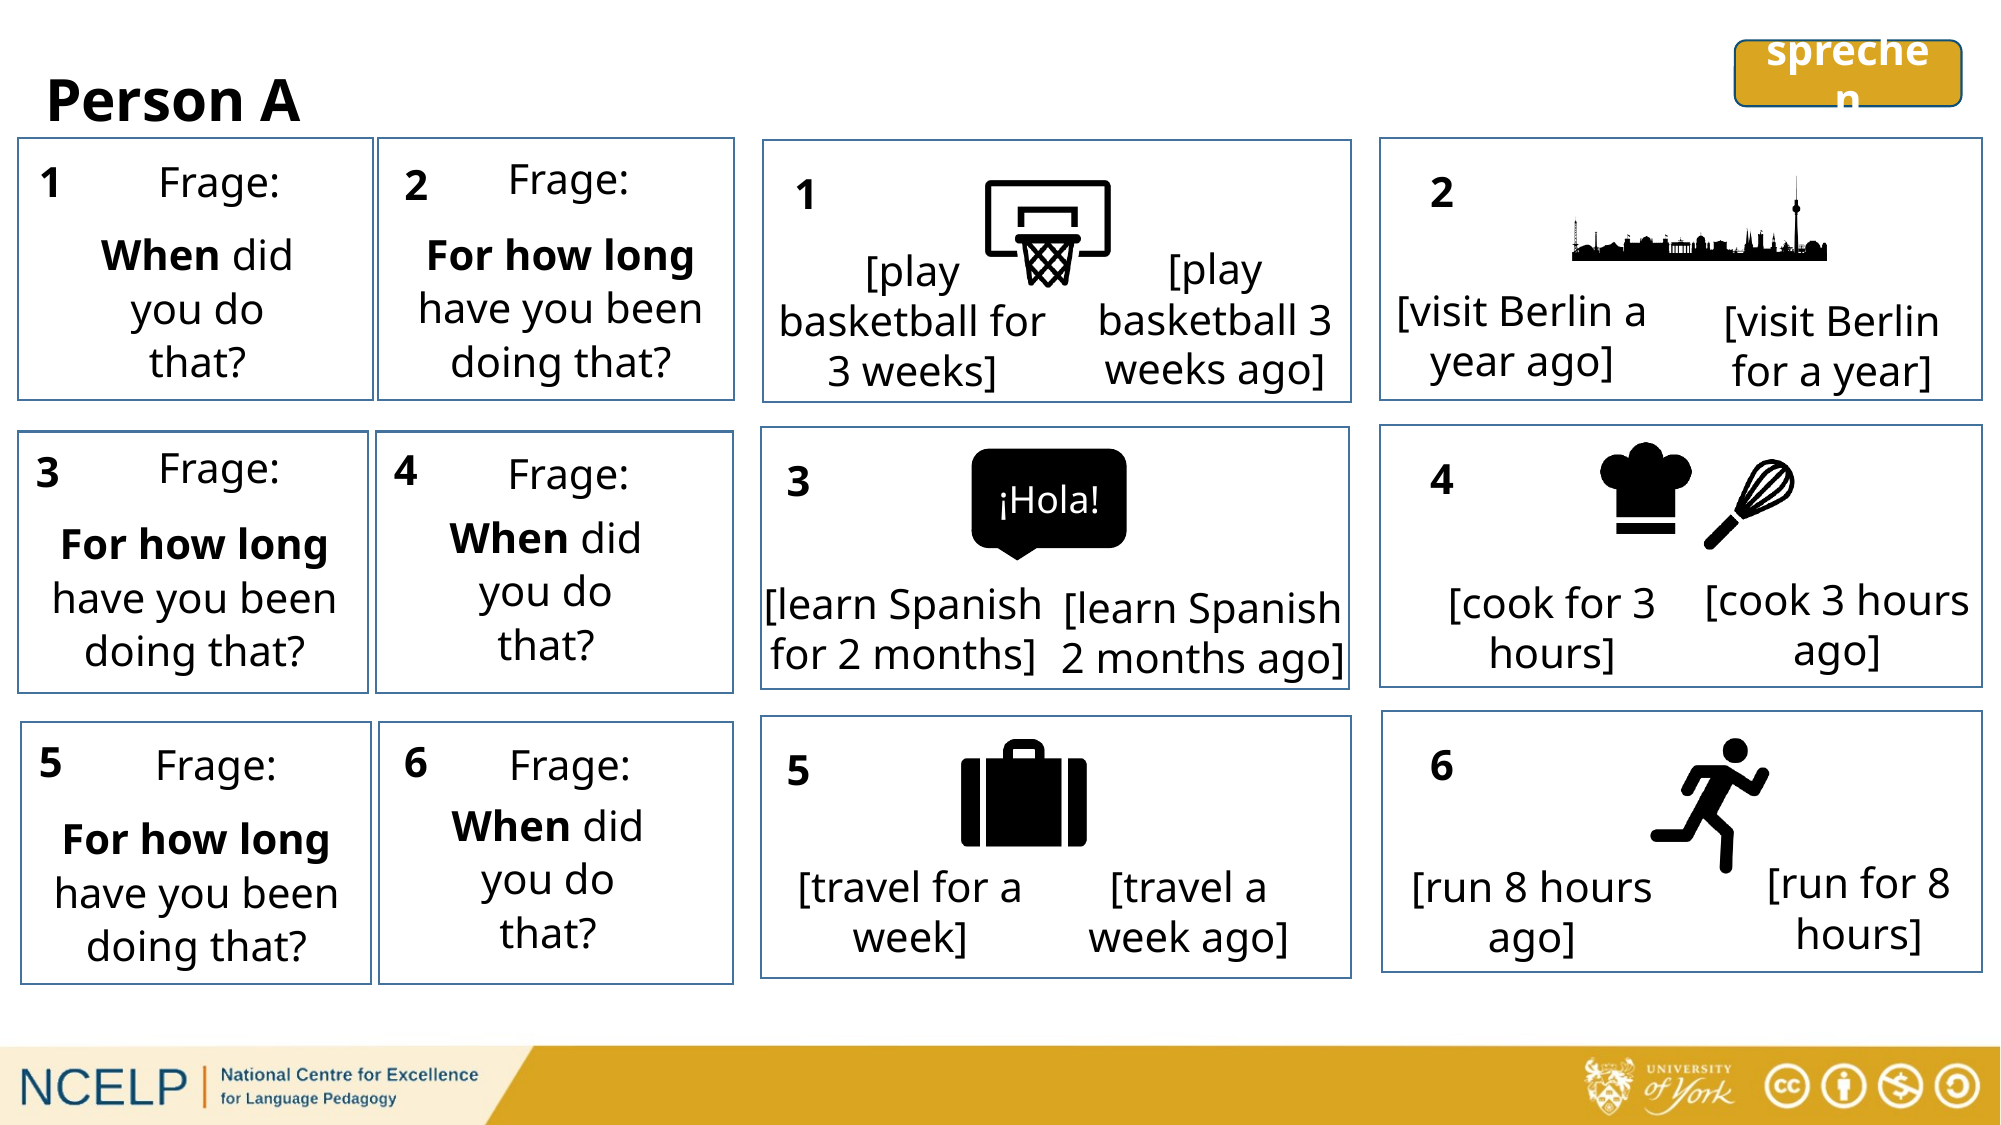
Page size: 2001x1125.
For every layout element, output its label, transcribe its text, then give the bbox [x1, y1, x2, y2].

text_box [375, 430, 734, 694]
text_box [learn Spanish for 2 months] [729, 570, 1078, 685]
text_box [1379, 424, 1983, 688]
text_box Frage: [494, 731, 666, 788]
text_box [760, 426, 1350, 574]
text_box [1381, 881, 1983, 973]
text_box When did you do that? [428, 788, 668, 965]
text_box [run for 8 hours] [1709, 849, 2000, 965]
text_box 6 [389, 724, 433, 794]
text_box 2 [389, 147, 438, 217]
text_box [run 8 hours ago] [1380, 853, 1684, 968]
text_box When did you do that? [77, 217, 318, 394]
text_box [1381, 710, 1983, 853]
text_box Frage: [140, 731, 312, 797]
text_box 1 [23, 144, 68, 214]
text_box [760, 685, 1035, 690]
picture [0, 0, 2001, 1125]
text_box For how long have you been doing that? [21, 507, 368, 683]
text_box [20, 721, 372, 985]
text_box [762, 139, 1352, 237]
text_box [1379, 137, 1983, 401]
text_box [play basketball for 3 weeks] [760, 237, 1065, 403]
text_box Frage: [143, 434, 315, 500]
text_box [377, 137, 735, 401]
text_box Frage: [492, 145, 682, 210]
text_box When did you do that? [426, 500, 666, 676]
text_box [play basketball 3 weeks ago] [1050, 235, 1379, 401]
text_box 5 [771, 733, 830, 802]
text_box For how long have you been doing that? [387, 217, 734, 393]
text_box Frage: [492, 440, 665, 500]
text_box [378, 721, 734, 985]
text_box [travel for a week] [758, 853, 1039, 968]
text_box 2 [1415, 155, 1473, 224]
text_box 4 [1415, 441, 1473, 511]
text_box [travel a week ago] [1039, 853, 1339, 969]
text_box For how long have you been doing that? [23, 801, 370, 978]
text_box [17, 137, 374, 401]
text_box [learn Spanish 2 months ago] [1035, 574, 1371, 690]
text_box 4 [378, 432, 423, 502]
text_box [visit Berlin for a year] [1682, 287, 1982, 403]
title Person A [30, 45, 368, 162]
text_box 5 [23, 724, 68, 794]
text_box 1 [779, 156, 823, 225]
text_box [760, 715, 1352, 979]
text_box [cook for 3 hours] [1385, 569, 1720, 685]
text_box sprechen [1733, 39, 1963, 108]
text_box ¡Hola! [971, 448, 1127, 561]
text_box [visit Berlin a year ago] [1370, 277, 1674, 393]
text_box [cook 3 hours ago] [1687, 566, 1987, 682]
text_box [17, 430, 369, 694]
text_box Frage: [143, 162, 315, 214]
text_box 3 [771, 443, 830, 512]
text_box 3 [20, 435, 65, 504]
text_box 6 [1415, 727, 1473, 796]
